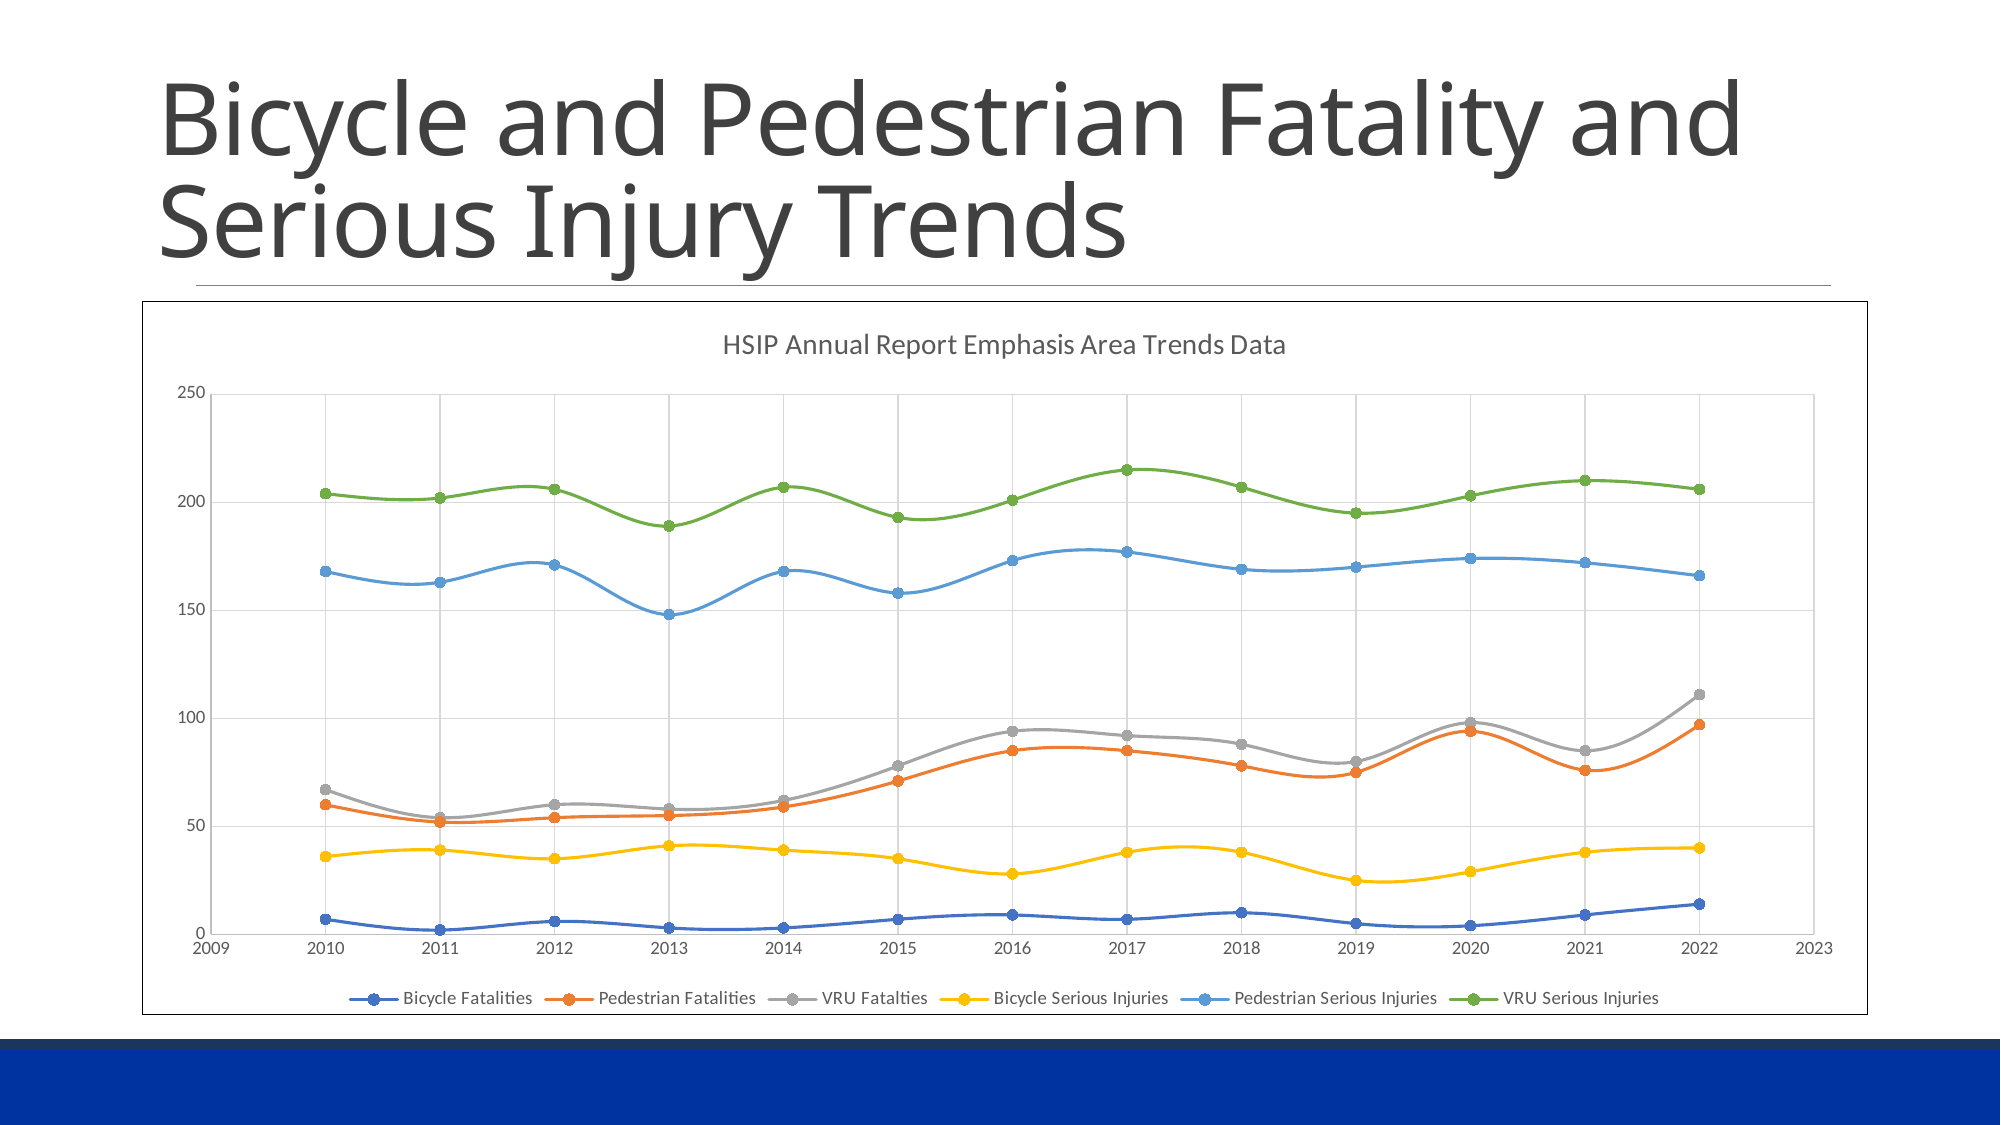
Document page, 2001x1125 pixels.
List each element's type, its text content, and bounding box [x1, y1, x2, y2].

title Bicycle and Pedestrian Fatality and Serious Injury Trends [142, 47, 2000, 285]
chart [141, 300, 1868, 1016]
